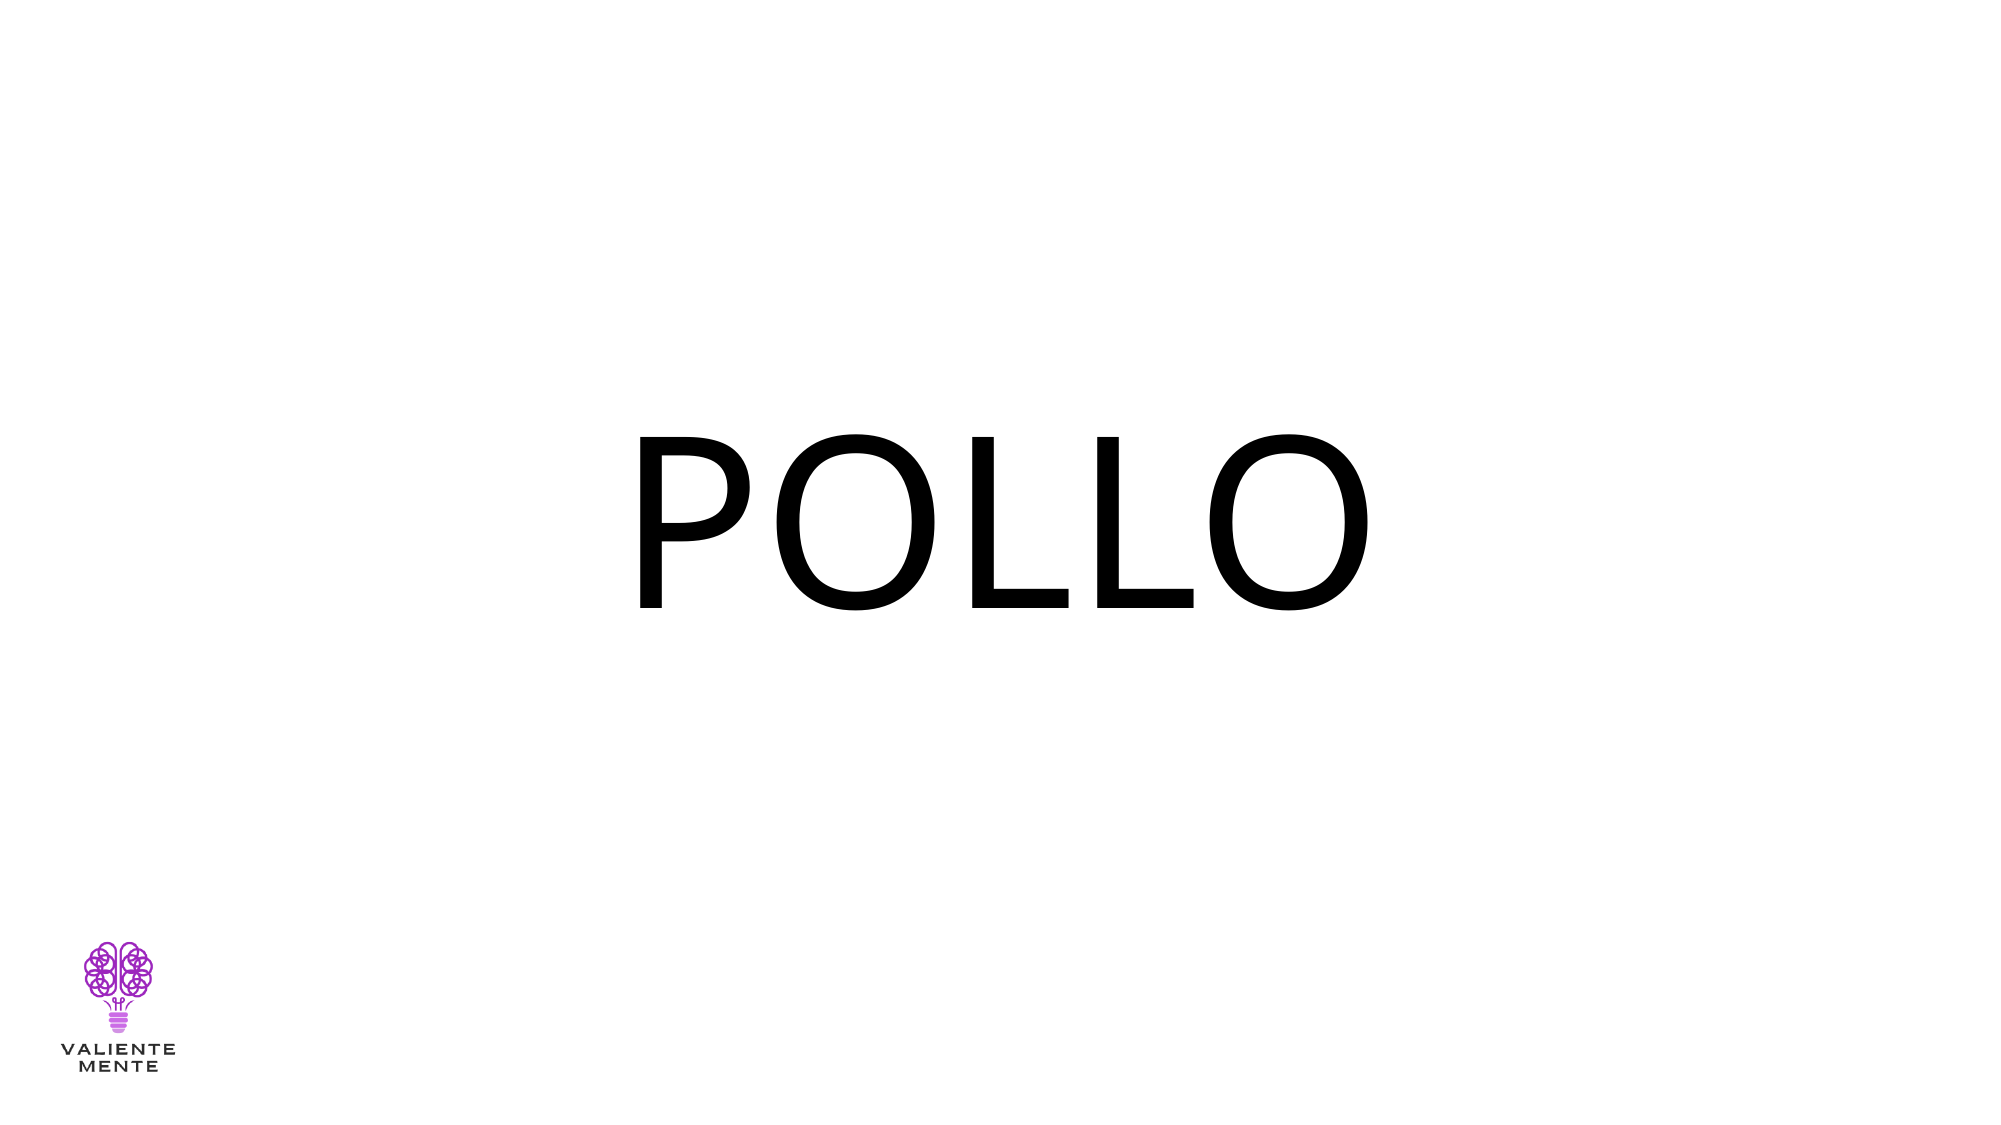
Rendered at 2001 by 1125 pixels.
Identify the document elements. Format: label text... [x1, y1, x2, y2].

picture [46, 930, 187, 1081]
title POLLO [137, 59, 1863, 1002]
